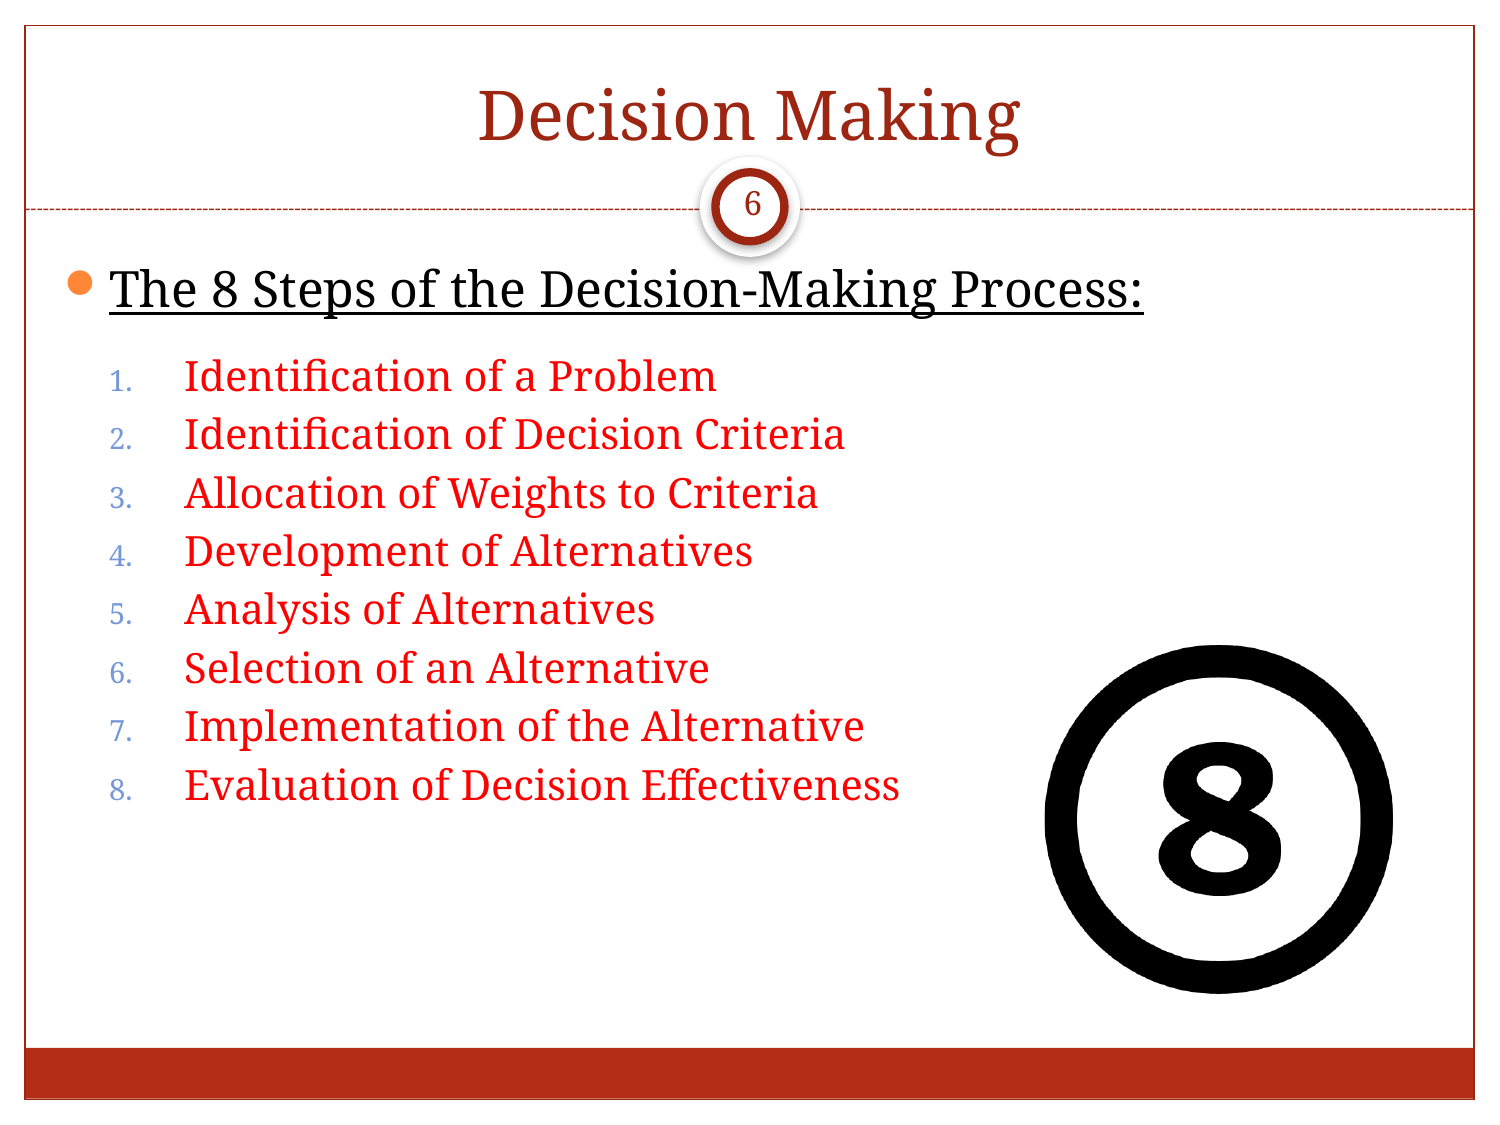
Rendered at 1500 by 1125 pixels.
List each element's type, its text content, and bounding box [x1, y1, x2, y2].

slide_number 6 [715, 168, 791, 241]
title Decision Making [49, 37, 1450, 162]
picture [1037, 637, 1401, 1001]
list The 8 Steps of the Decision-Making Process: Identification of a Problem Identification of Decision Criteria Allocation of Weights to Criteria Development of Alternatives Analysis of Alternatives Selection of an Alternative Implementation of the Alternative Evaluation of Decision Effectiveness [49, 250, 1445, 1001]
